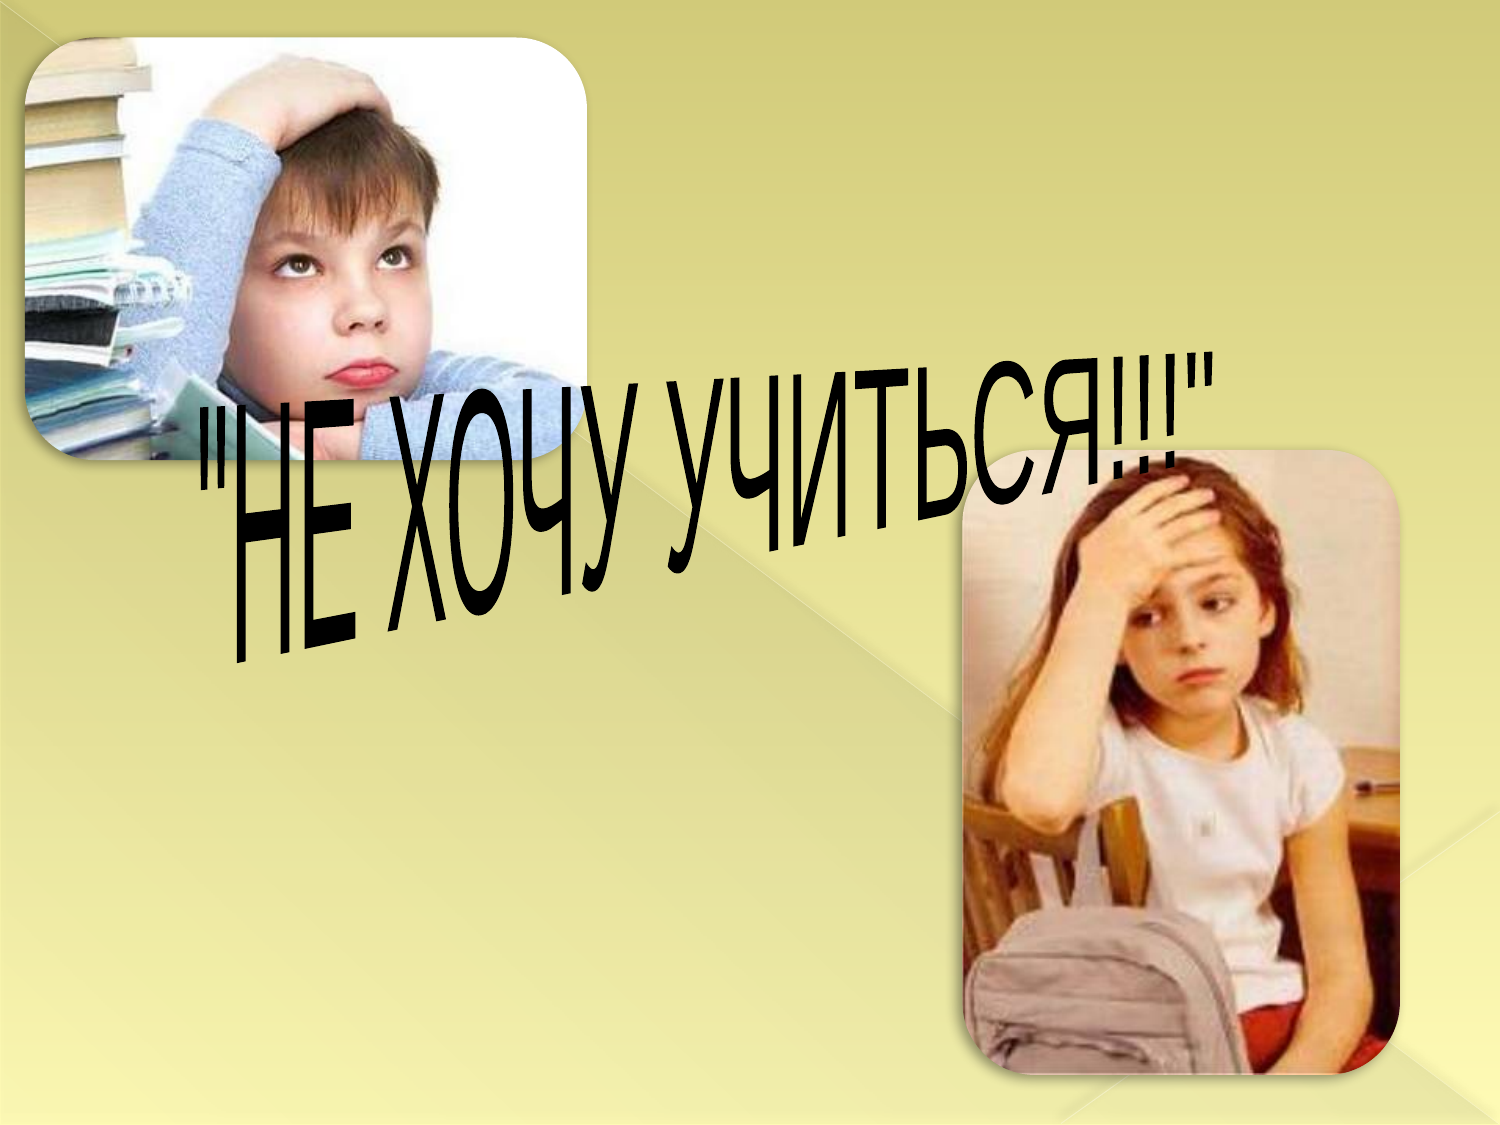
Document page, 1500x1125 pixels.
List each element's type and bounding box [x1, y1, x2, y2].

picture [24, 37, 588, 461]
picture [962, 449, 1401, 1076]
